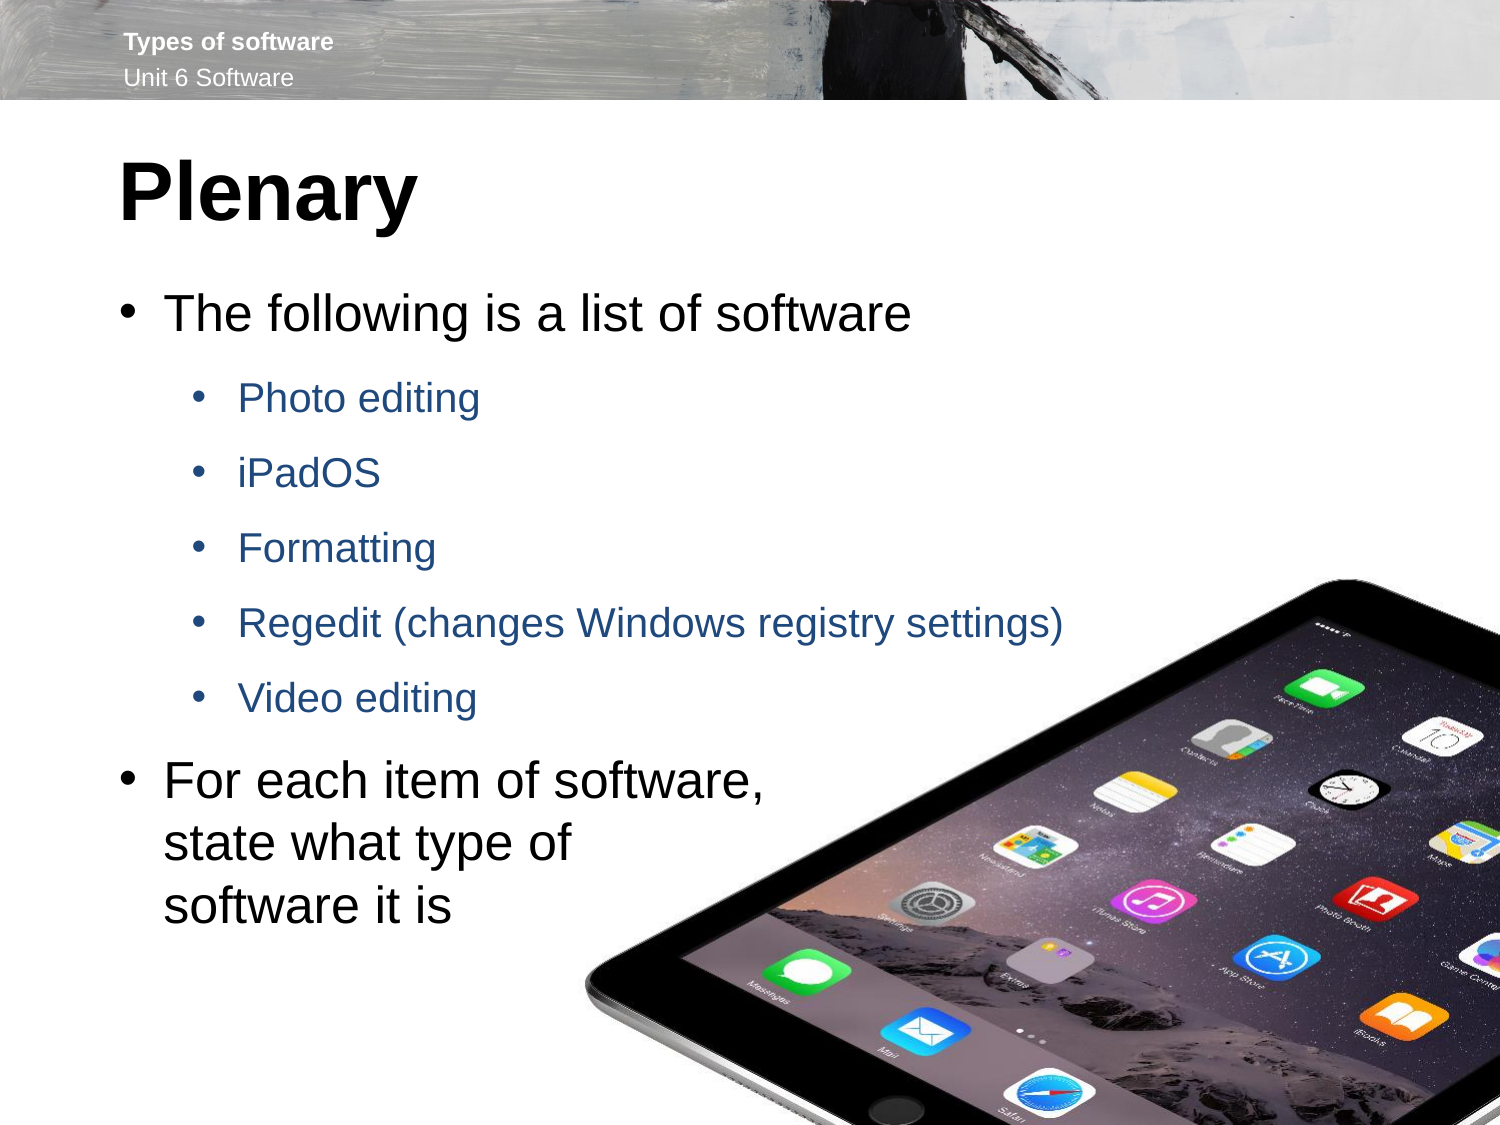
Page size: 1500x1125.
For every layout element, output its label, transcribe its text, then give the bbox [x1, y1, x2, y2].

list Plenary [118, 148, 1401, 259]
picture [506, 449, 1500, 1125]
picture [0, 0, 1500, 100]
list The following is a list of software Photo editing iPadOS Formatting Regedit (changes Windows registry settings) Video editing For each item of software, state what type of software it is [118, 279, 1398, 1125]
